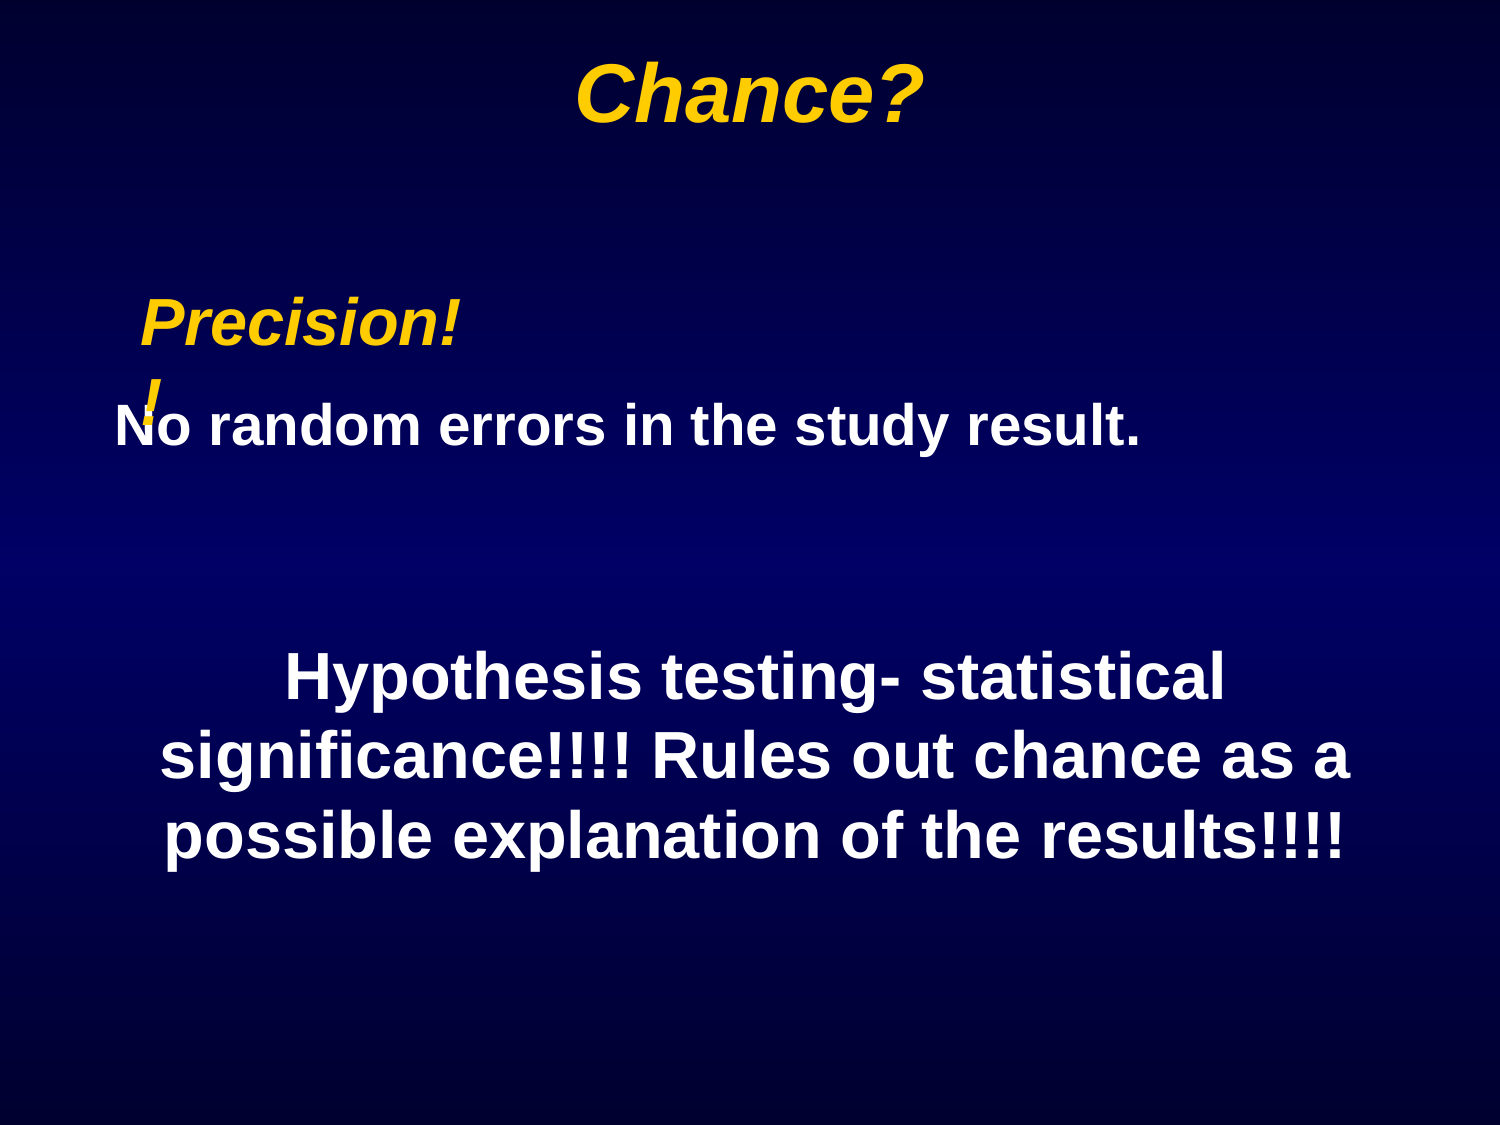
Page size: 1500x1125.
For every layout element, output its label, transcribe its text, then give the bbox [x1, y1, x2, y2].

title Chance? [75, 45, 1425, 233]
text_box Precision!! [125, 271, 500, 447]
text_box Hypothesis testing- statistical significance!!!! Rules out chance as a possible explanation of the results!!!! [74, 624, 1438, 880]
text_box No random errors in the study result. [99, 379, 1159, 465]
